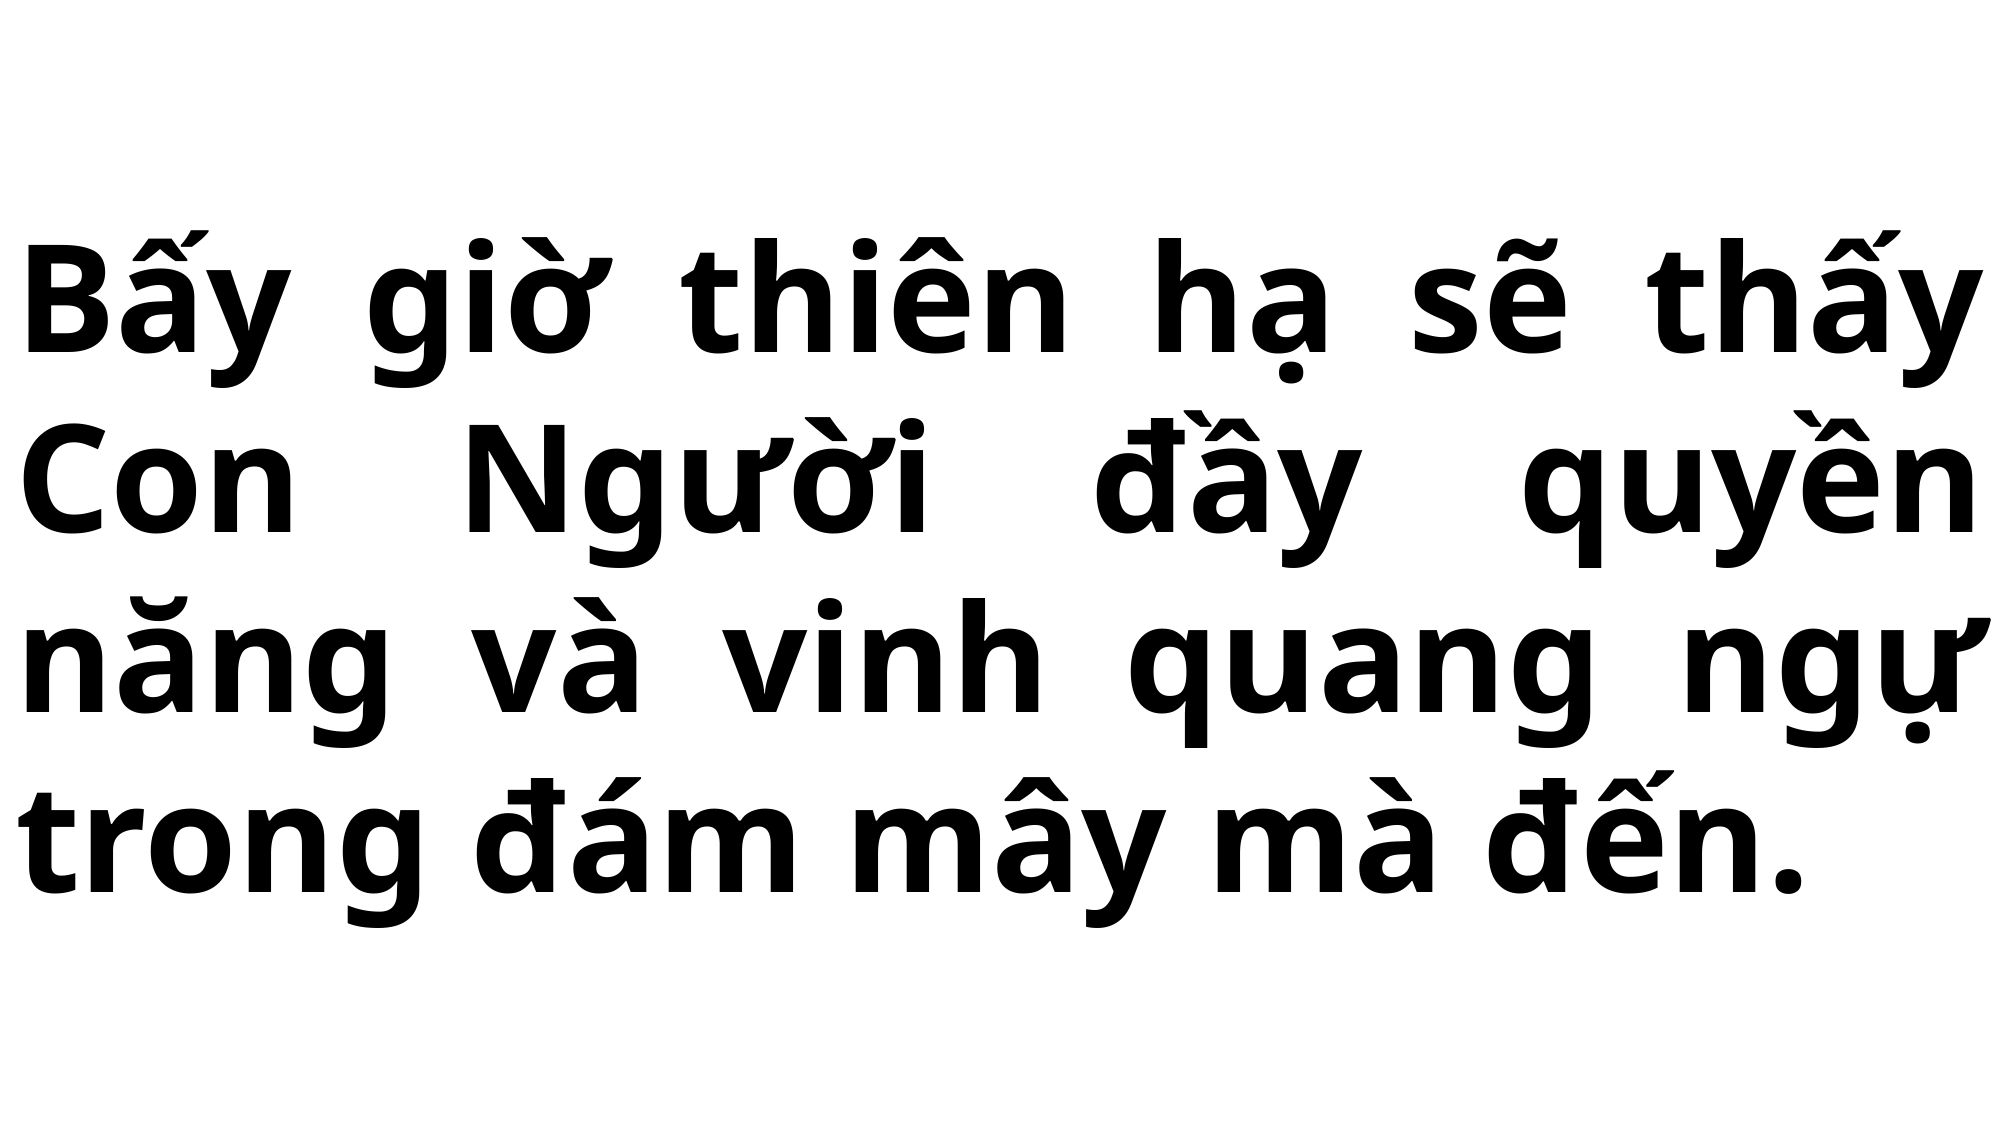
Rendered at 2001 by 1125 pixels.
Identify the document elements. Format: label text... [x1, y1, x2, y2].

title Bấy giờ thiên hạ sẽ thấy Con Người đầy quyền năng và vinh quang ngự trong đám mây mà đến. [0, 0, 2000, 1125]
